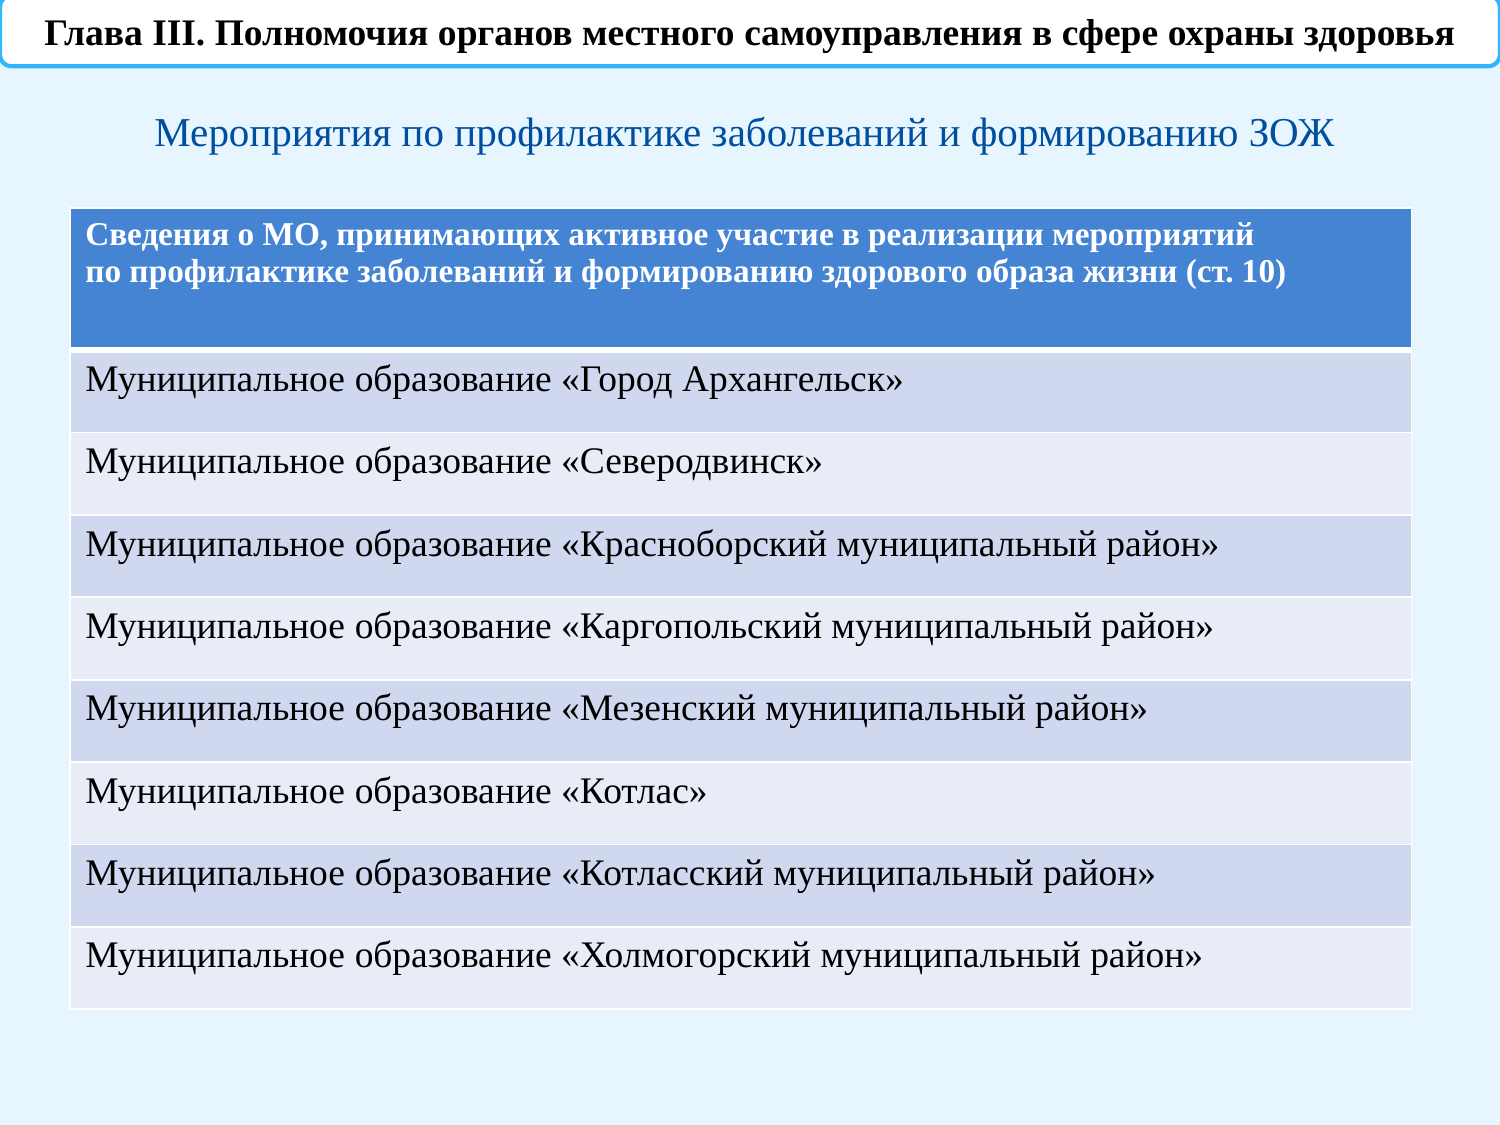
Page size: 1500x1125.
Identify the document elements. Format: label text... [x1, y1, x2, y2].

text_box Глава III. Полномочия органов местного самоуправления в сфере охраны здоровья [0, 0, 1500, 69]
table_cell Муниципальное образование «Мезенский муниципальный район» [71, 681, 1411, 761]
table_cell Муниципальное образование «Красноборский муниципальный район» [71, 516, 1411, 596]
table_cell Муниципальное образование «Котлас» [71, 763, 1411, 844]
table_cell Муниципальное образование «Холмогорский муниципальный район» [71, 928, 1411, 1008]
table_cell Муниципальное образование «Северодвинск» [71, 433, 1411, 514]
table_cell Муниципальное образование «Котласский муниципальный район» [71, 845, 1411, 926]
text_box Мероприятия по профилактике заболеваний и формированию ЗОЖ [100, 83, 1400, 190]
table_cell Муниципальное образование «Город Архангельск» [71, 353, 1411, 432]
table_header Сведения о МО, принимающих активное участие в реализации мероприятий по профилактике заболеваний и формированию здорового образа жизни (ст. 10) [71, 209, 1411, 347]
table_cell Муниципальное образование «Каргопольский муниципальный район» [71, 598, 1411, 679]
